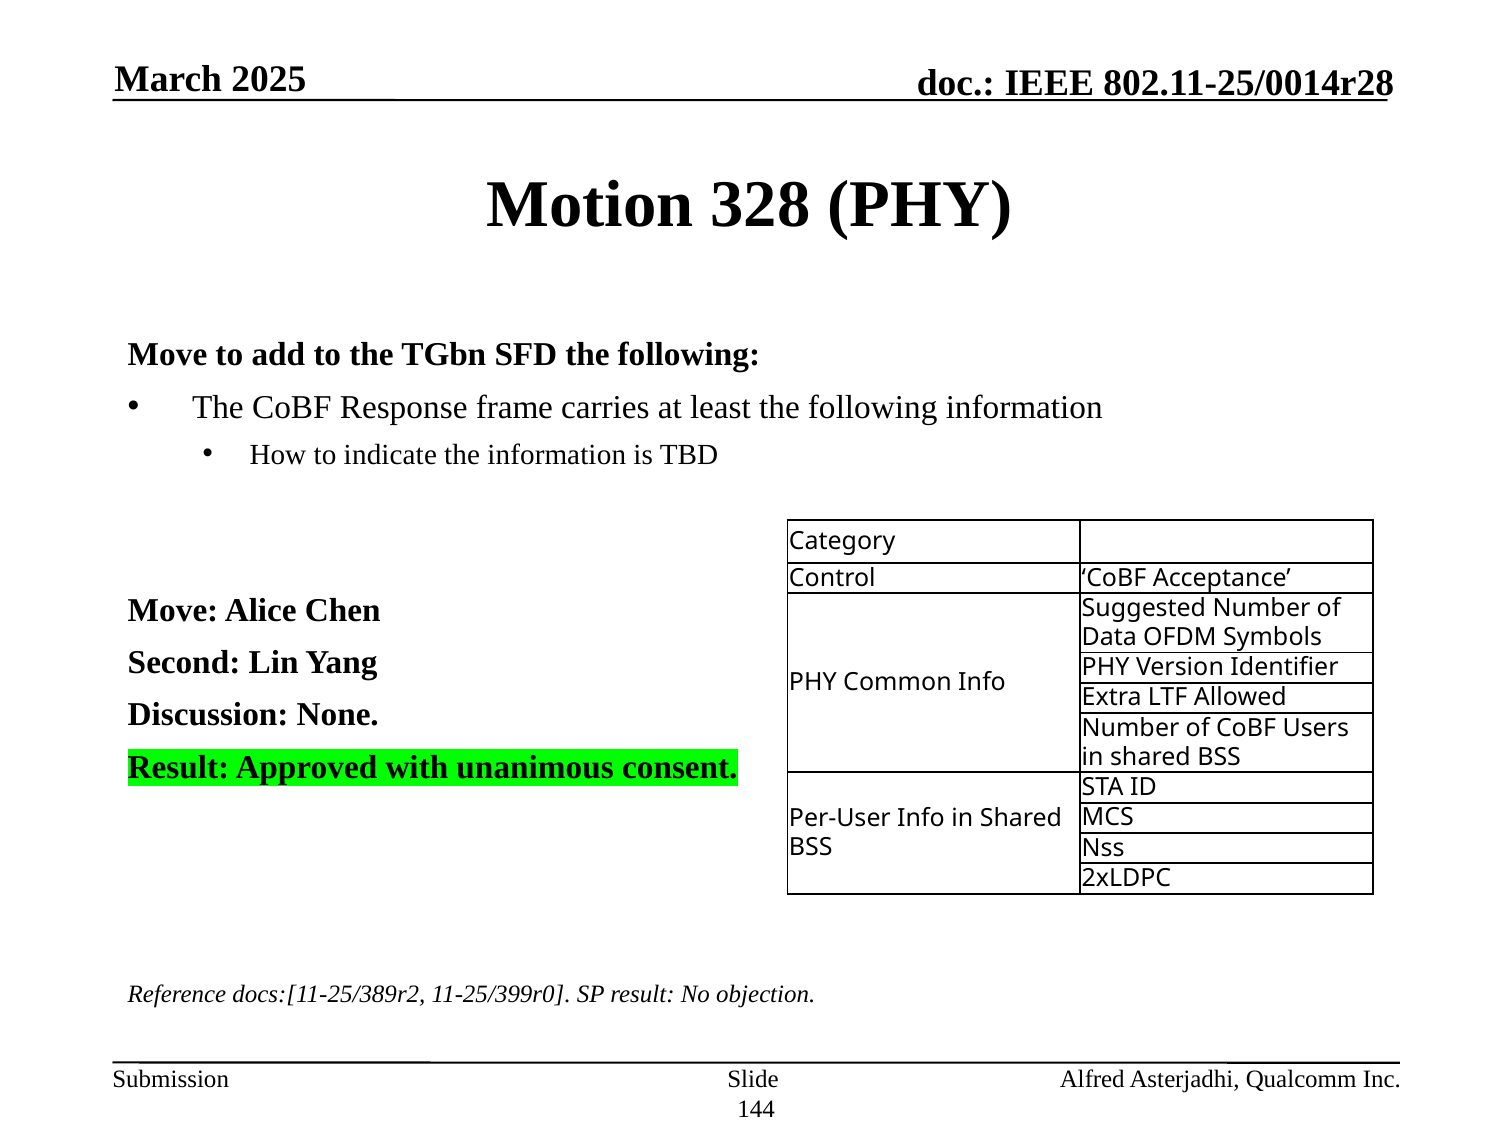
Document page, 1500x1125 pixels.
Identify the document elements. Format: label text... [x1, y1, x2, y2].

footer Alfred Asterjadhi, Qualcomm Inc. [878, 1061, 1402, 1093]
table_header [1081, 521, 1372, 562]
table_cell ‘CoBF Acceptance’ [1081, 564, 1372, 592]
table_cell Suggested Number of Data OFDM Symbols [1081, 594, 1372, 652]
table_cell PHY Version Identifier [1081, 653, 1372, 682]
table_cell 2xLDPC [1081, 864, 1372, 893]
table_cell PHY Common Info [788, 594, 1079, 771]
table_cell Nss [1081, 834, 1372, 862]
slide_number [114, 54, 423, 100]
table_cell MCS [1081, 804, 1372, 832]
table_cell Per-User Info in Shared BSS [788, 773, 1079, 893]
title Motion 328 (PHY) [112, 112, 1388, 288]
table_cell STA ID [1081, 773, 1372, 802]
table_cell Control [788, 564, 1079, 592]
slide_number Slide 144 [712, 1061, 800, 1123]
table_header Category [788, 521, 1079, 562]
list Move to add to the TGbn SFD the following: The CoBF Response frame carries at least the following information How to indicate the information is TBD Move: Alice Chen Second: Lin Yang Discussion: None. Result: Approved with unanimous consent. Reference docs:[11-25/389r2, 11-25/399r0]. SP result: No objection. [112, 324, 1388, 1063]
table_cell Extra LTF Allowed [1081, 684, 1372, 712]
table_cell Number of CoBF Users in shared BSS [1081, 714, 1372, 771]
